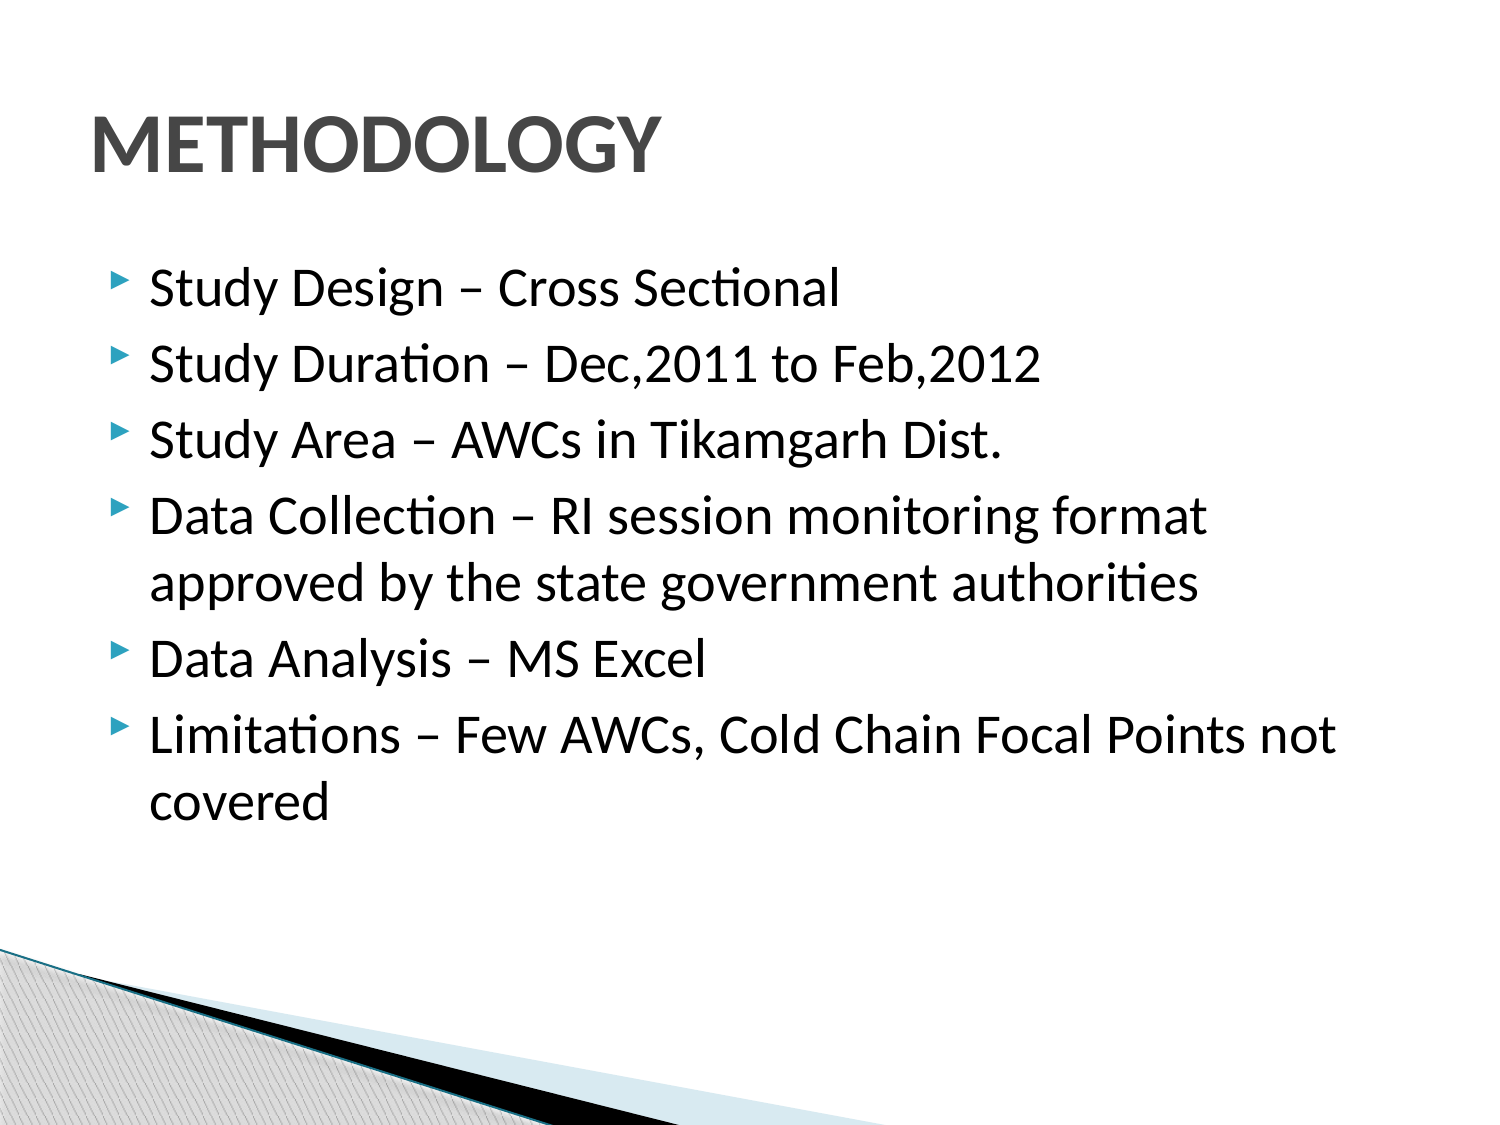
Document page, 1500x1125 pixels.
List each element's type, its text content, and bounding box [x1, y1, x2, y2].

title METHODOLOGY [75, 45, 1425, 233]
list Study Design – Cross Sectional Study Duration – Dec,2011 to Feb,2012 Study Area – AWCs in Tikamgarh Dist. Data Collection – RI session monitoring format approved by the state government authorities Data Analysis – MS Excel Limitations – Few AWCs, Cold Chain Focal Points not covered [75, 243, 1425, 986]
